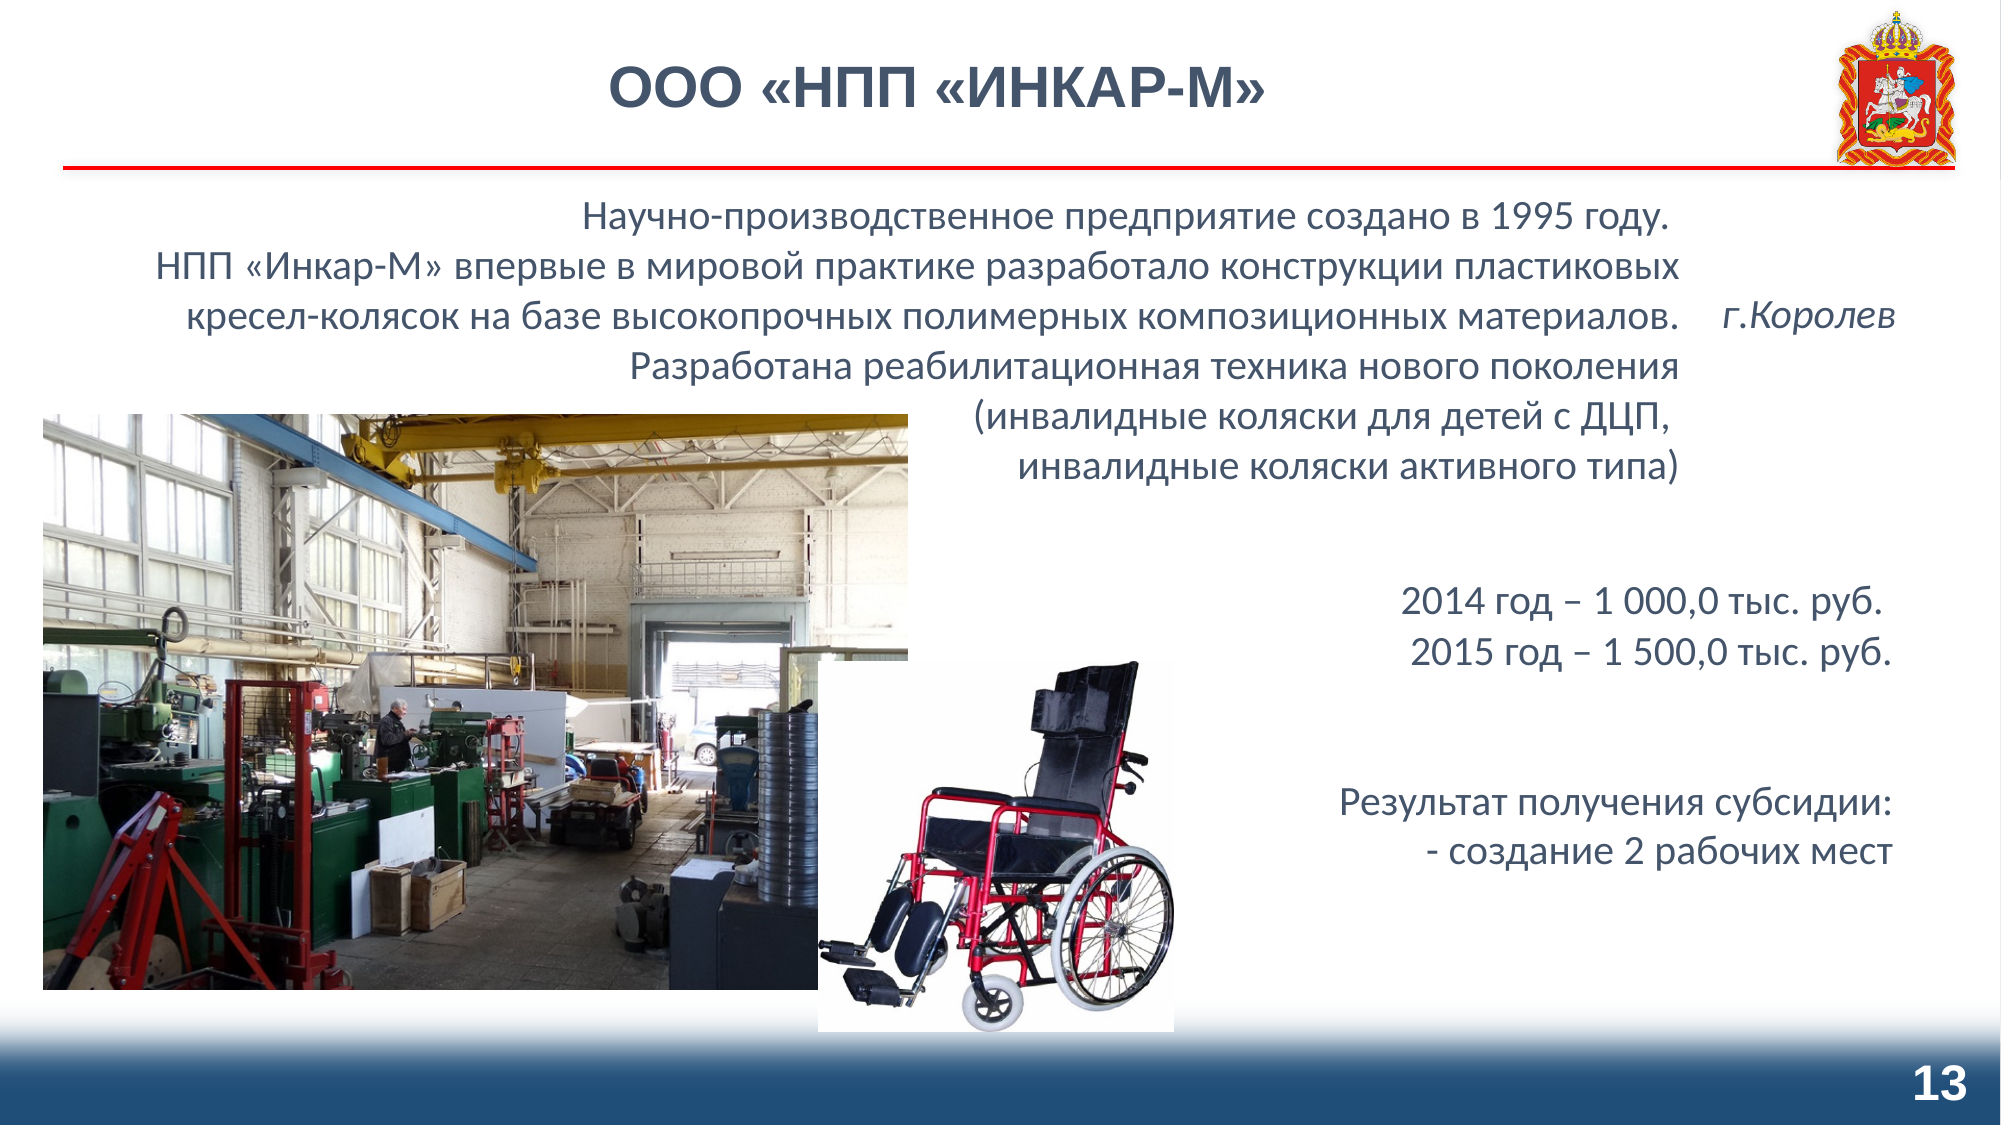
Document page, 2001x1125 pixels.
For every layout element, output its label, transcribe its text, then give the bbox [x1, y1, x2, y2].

text_box ООО «НПП «ИНКАР-М» [593, 42, 1283, 127]
picture [0, 414, 2000, 1125]
text_box [1829, 0, 1957, 172]
text_box 2014 год – 1 000,0 тыс. руб. 2015 год – 1 500,0 тыс. руб. Результат получения субсидии: - создание 2 рабочих мест [1198, 565, 1908, 881]
text_box г.Королев [1706, 279, 1961, 344]
text_box Научно-производственное предприятие создано в 1995 году. НПП «Инкар-М» впервые в мировой практике разработало конструкции пластиковых кресел-колясок на базе высокопрочных полимерных композиционных материалов. Разработана реабилитационная техника нового поколения (инвалидные коляски для детей с ДЦП, инвалидные коляски активного типа) [123, 180, 1695, 496]
slide_number 13 [1897, 1042, 2000, 1125]
